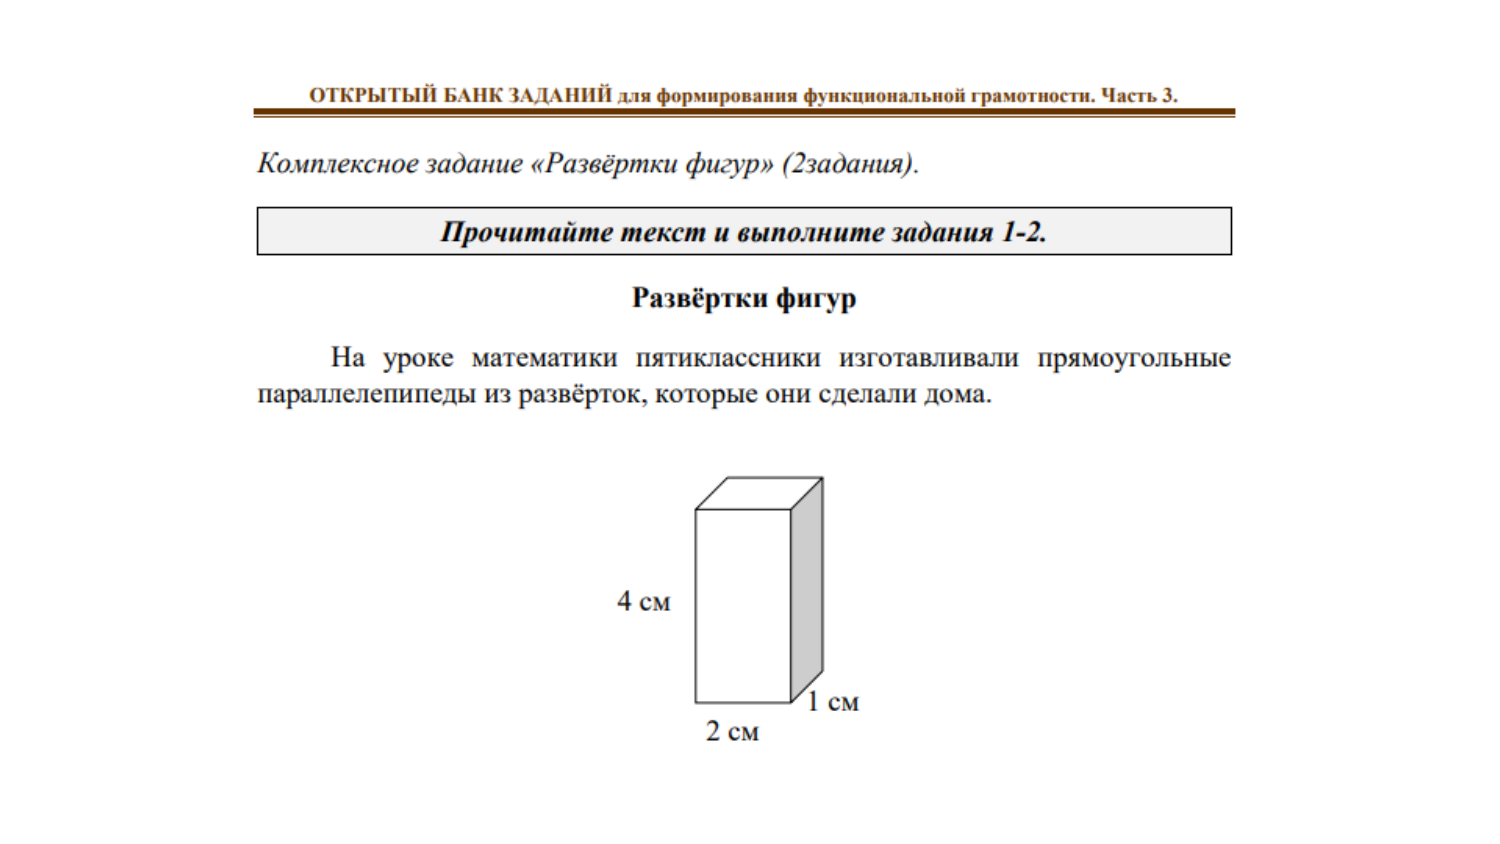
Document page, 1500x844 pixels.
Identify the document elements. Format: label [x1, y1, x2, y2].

picture [218, 60, 1282, 783]
